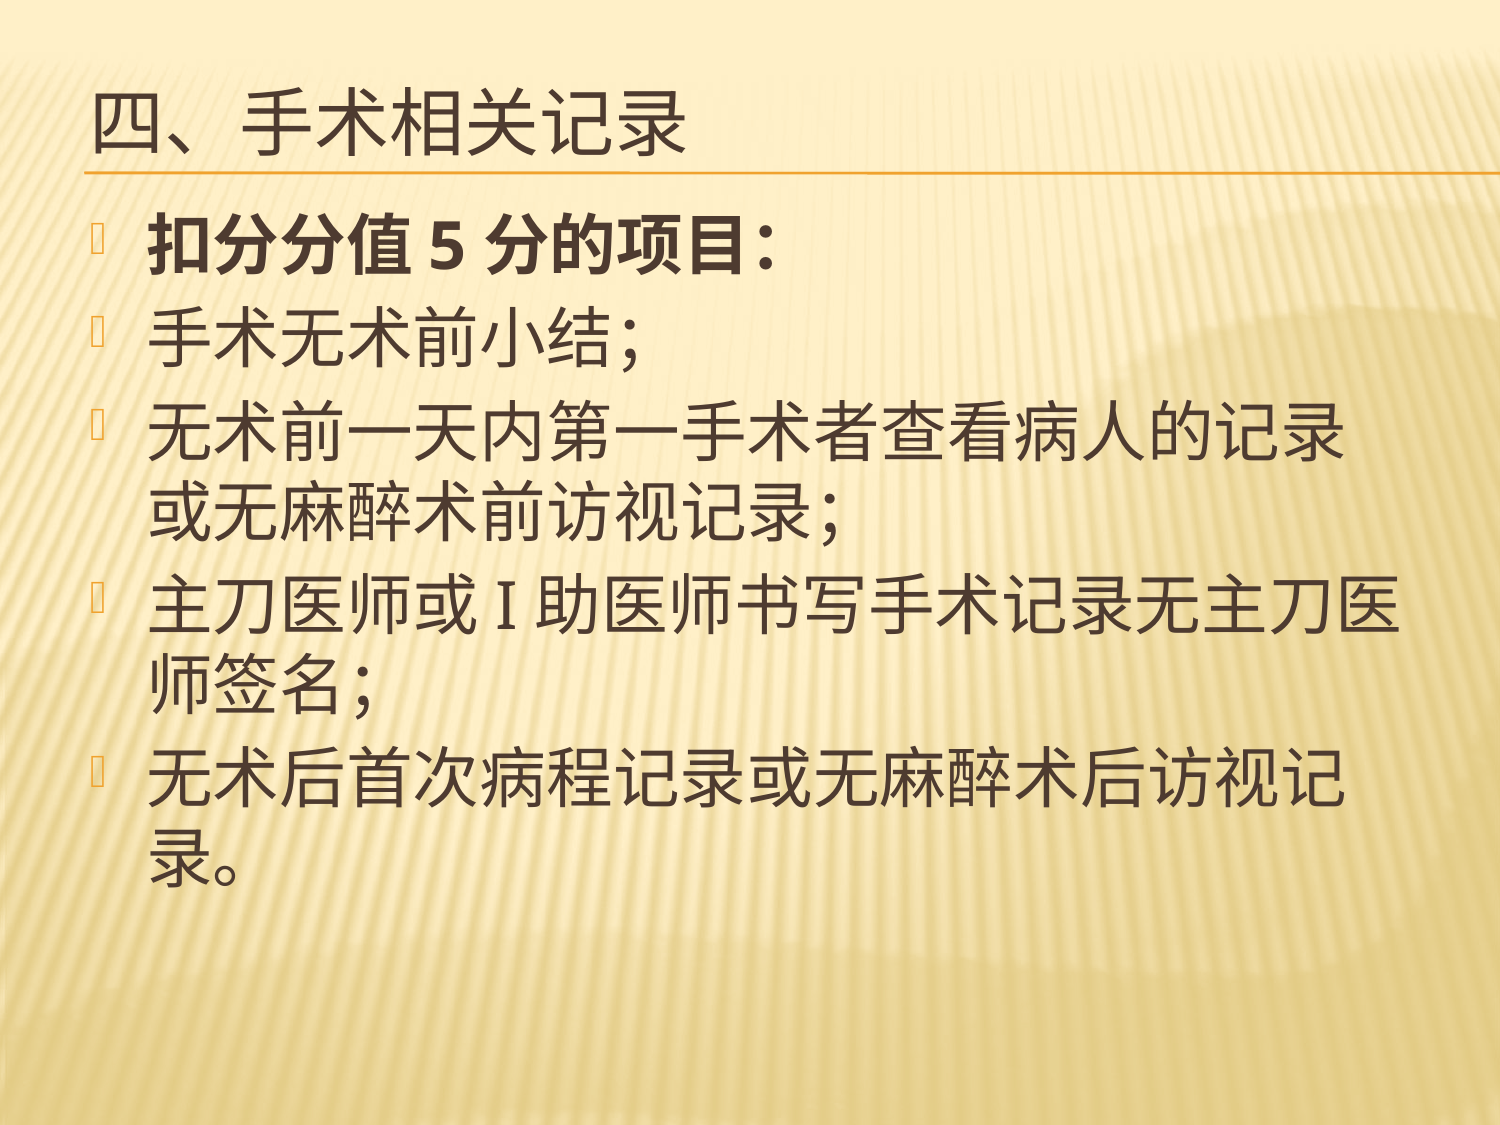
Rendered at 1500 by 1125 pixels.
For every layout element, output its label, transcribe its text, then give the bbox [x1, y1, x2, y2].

title 四、手术相关记录 [75, 45, 1425, 195]
list 扣分分值5分的项目： 手术无术前小结； 无术前一天内第一手术者查看病人的记录或无麻醉术前访视记录； 主刀医师或I助医师书写手术记录无主刀医师签名； 无术后首次病程记录或无麻醉术后访视记录。 [75, 195, 1425, 1005]
